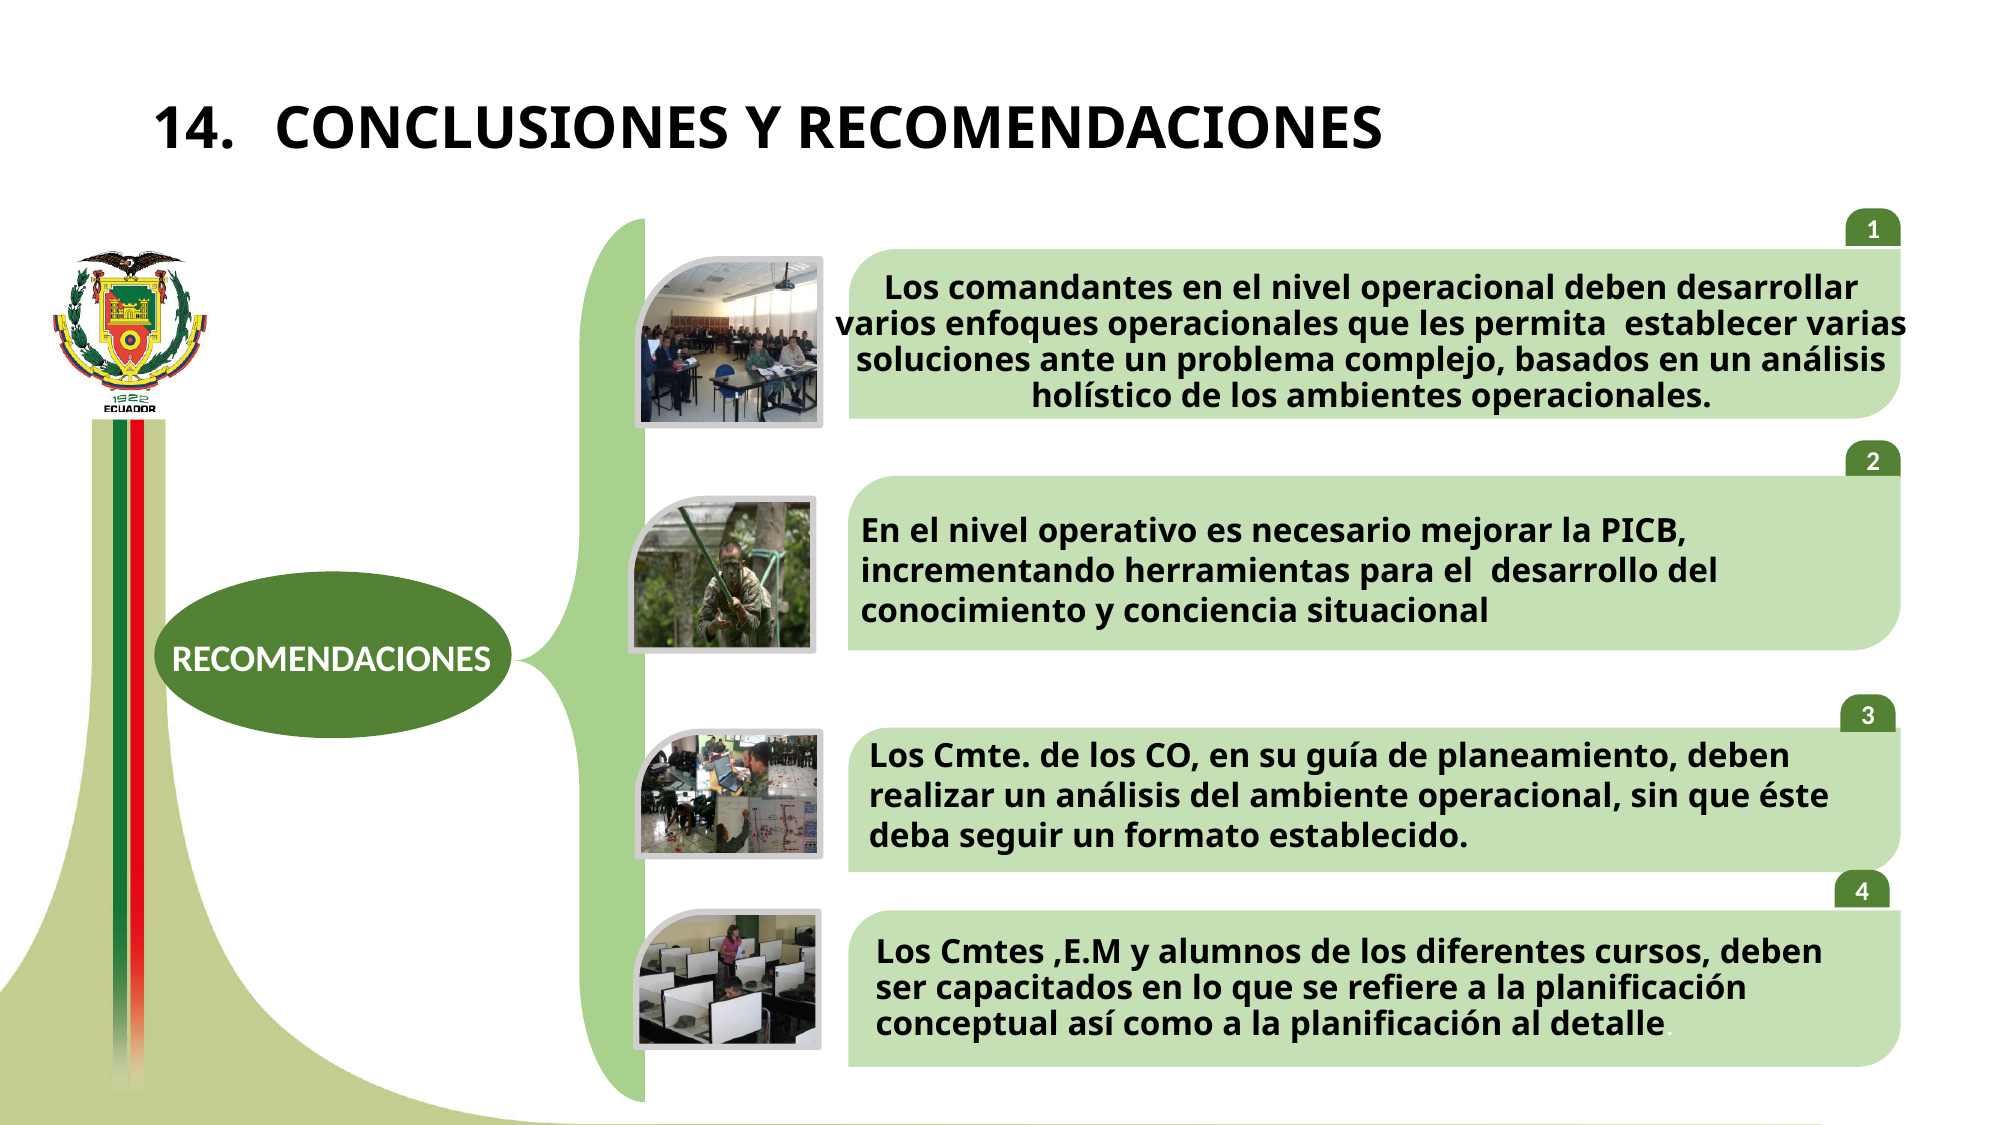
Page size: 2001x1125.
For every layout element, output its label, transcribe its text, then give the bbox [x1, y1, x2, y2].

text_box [154, 208, 1901, 1103]
picture [0, 0, 2001, 1125]
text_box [695, 475, 1962, 651]
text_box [818, 249, 1926, 425]
title CONCLUSIONES Y RECOMENDACIONES [137, 57, 1863, 271]
